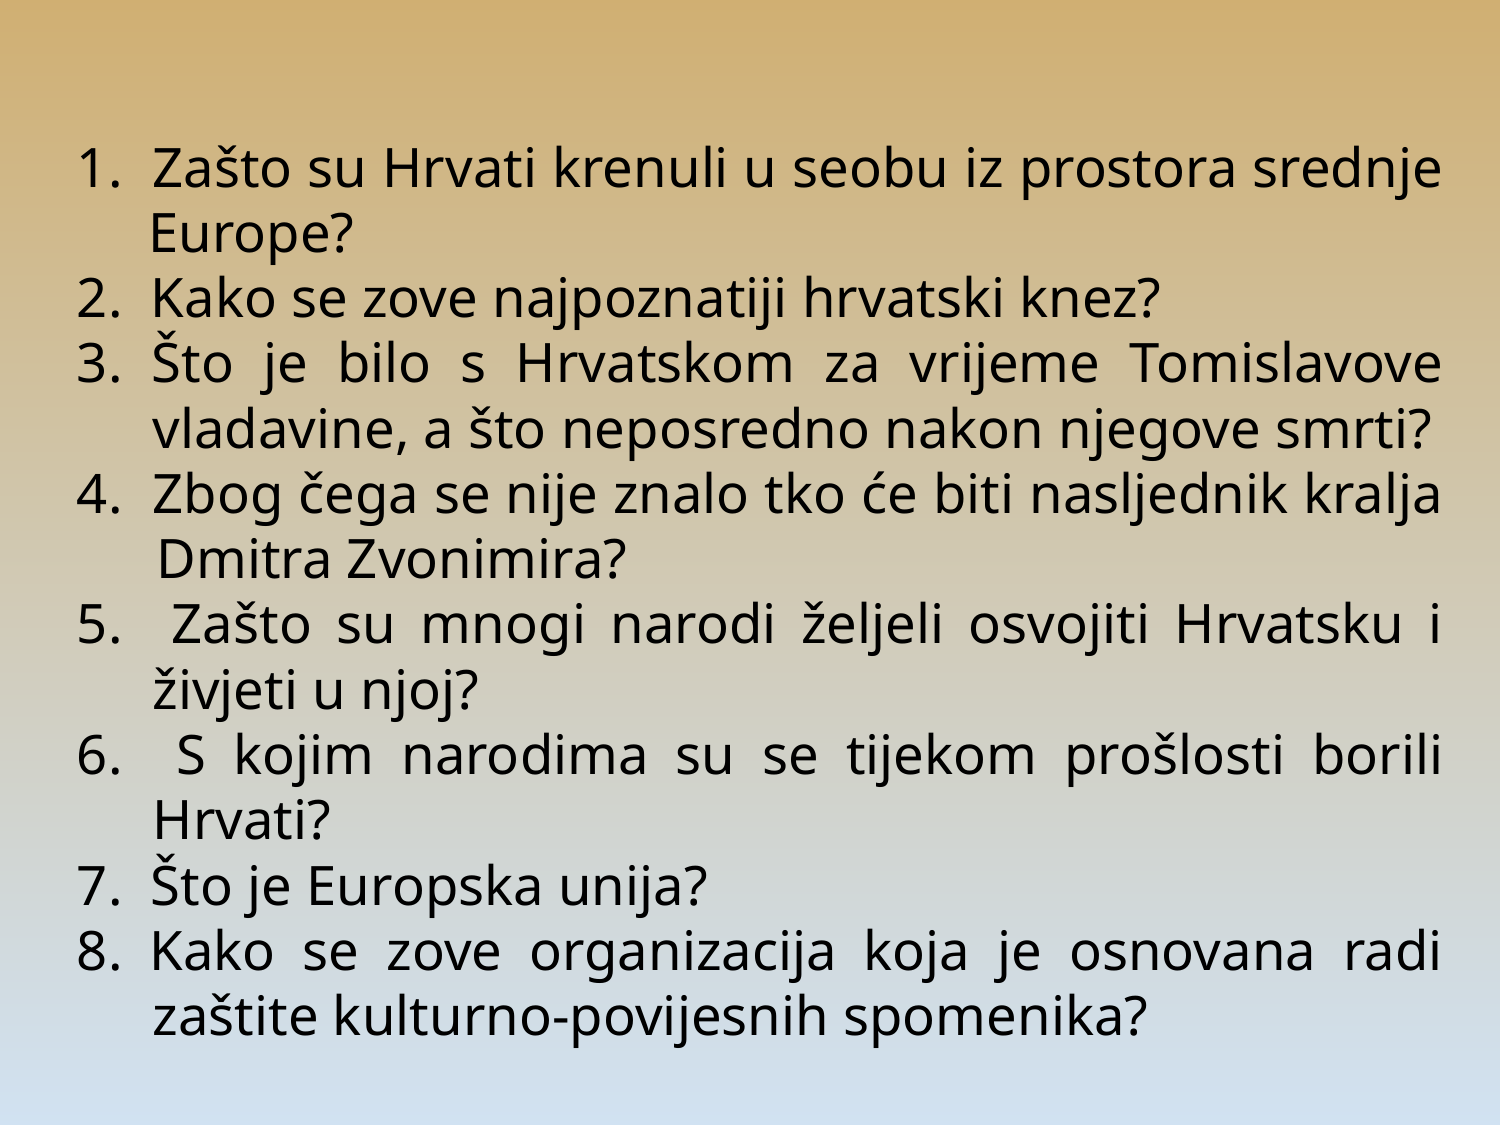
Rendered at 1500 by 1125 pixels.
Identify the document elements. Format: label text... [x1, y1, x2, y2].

list 1. Zašto su Hrvati krenuli u seobu iz prostora srednje Europe? 2. Kako se zove najpoznatiji hrvatski knez? 3. Što je bilo s Hrvatskom za vrijeme Tomislavove vladavine, a što neposredno nakon njegove smrti? 4. Zbog čega se nije znalo tko će biti nasljednik kralja Dmitra Zvonimira? 5. Zašto su mnogi narodi željeli osvojiti Hrvatsku i živjeti u njoj? 6. S kojim narodima su se tijekom prošlosti borili Hrvati? 7. Što je Europska unija? 8. Kako se zove organizacija koja je osnovana radi zaštite kulturno-povijesnih spomenika? [62, 125, 1459, 1083]
